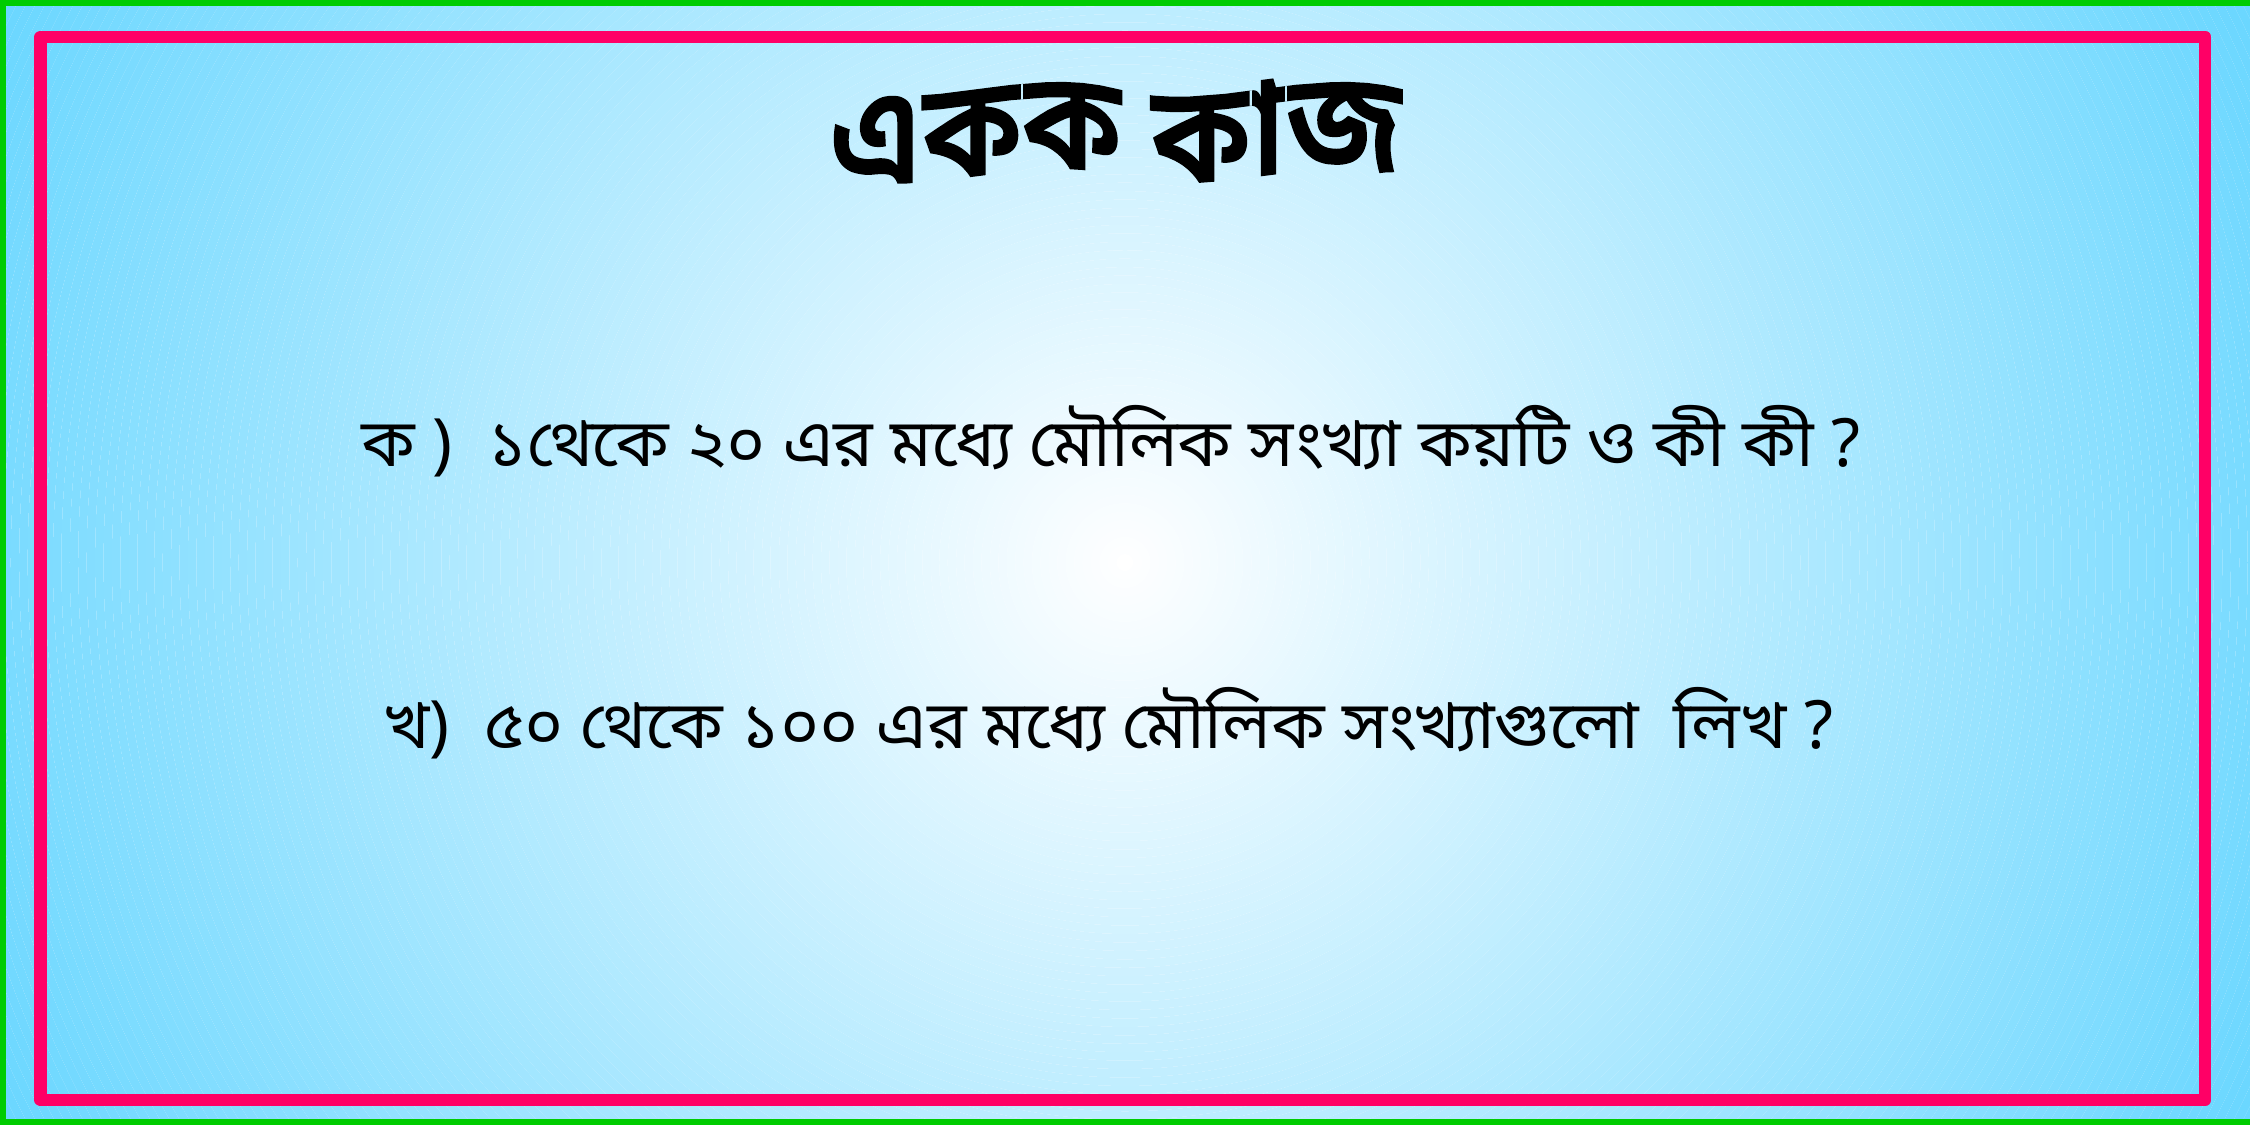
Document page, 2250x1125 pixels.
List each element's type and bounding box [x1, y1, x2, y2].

text_box [0, 0, 2250, 1125]
